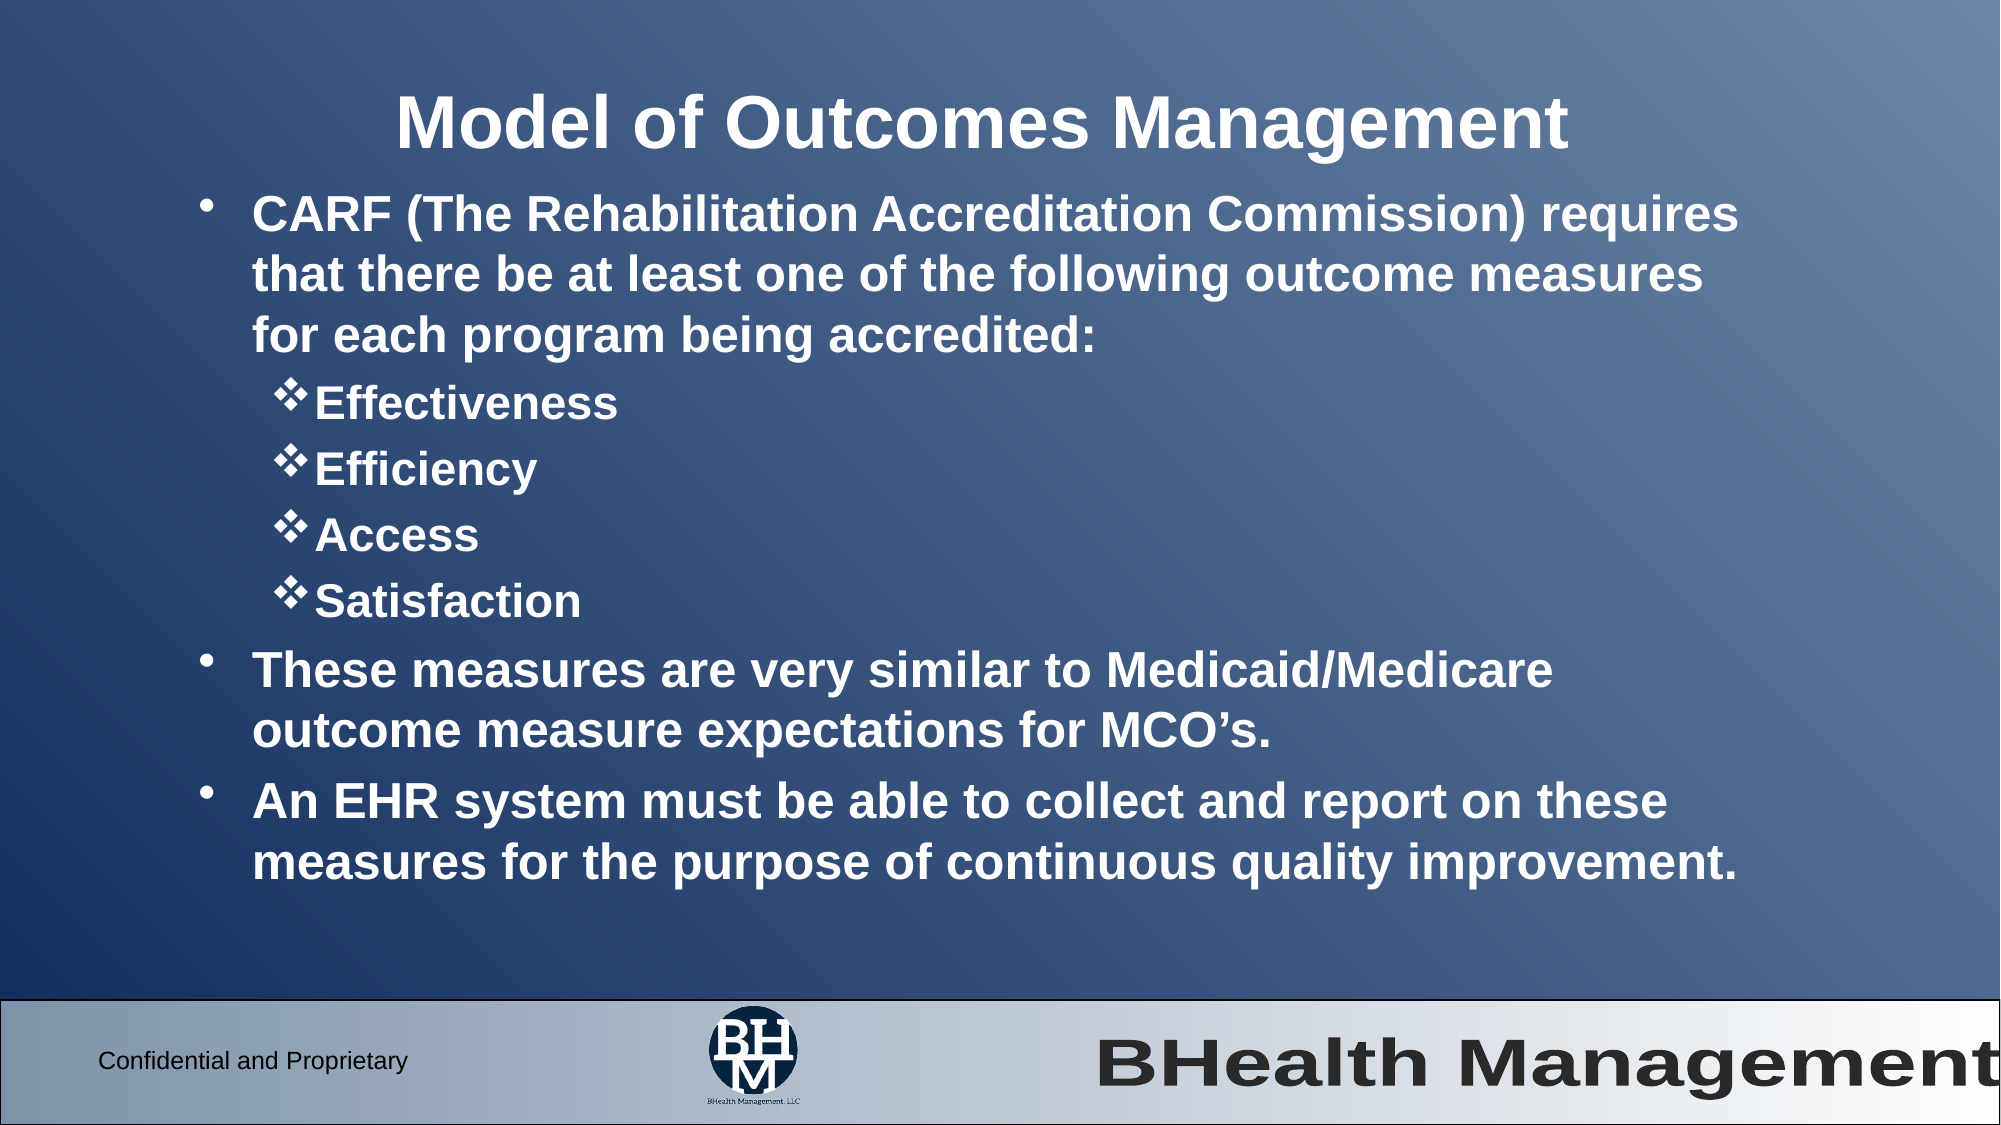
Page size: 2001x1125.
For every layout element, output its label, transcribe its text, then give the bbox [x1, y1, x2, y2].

title Model of Outcomes Management [183, 24, 1784, 173]
list CARF (The Rehabilitation Accreditation Commission) requires that there be at least one of the following outcome measures for each program being accredited: Effectiveness Efficiency Access Satisfaction These measures are very similar to Medicaid/Medicare outcome measure expectations for MCO’s. An EHR system must be able to collect and report on these measures for the purpose of continuous quality improvement. [183, 173, 1784, 950]
picture [697, 999, 809, 1111]
